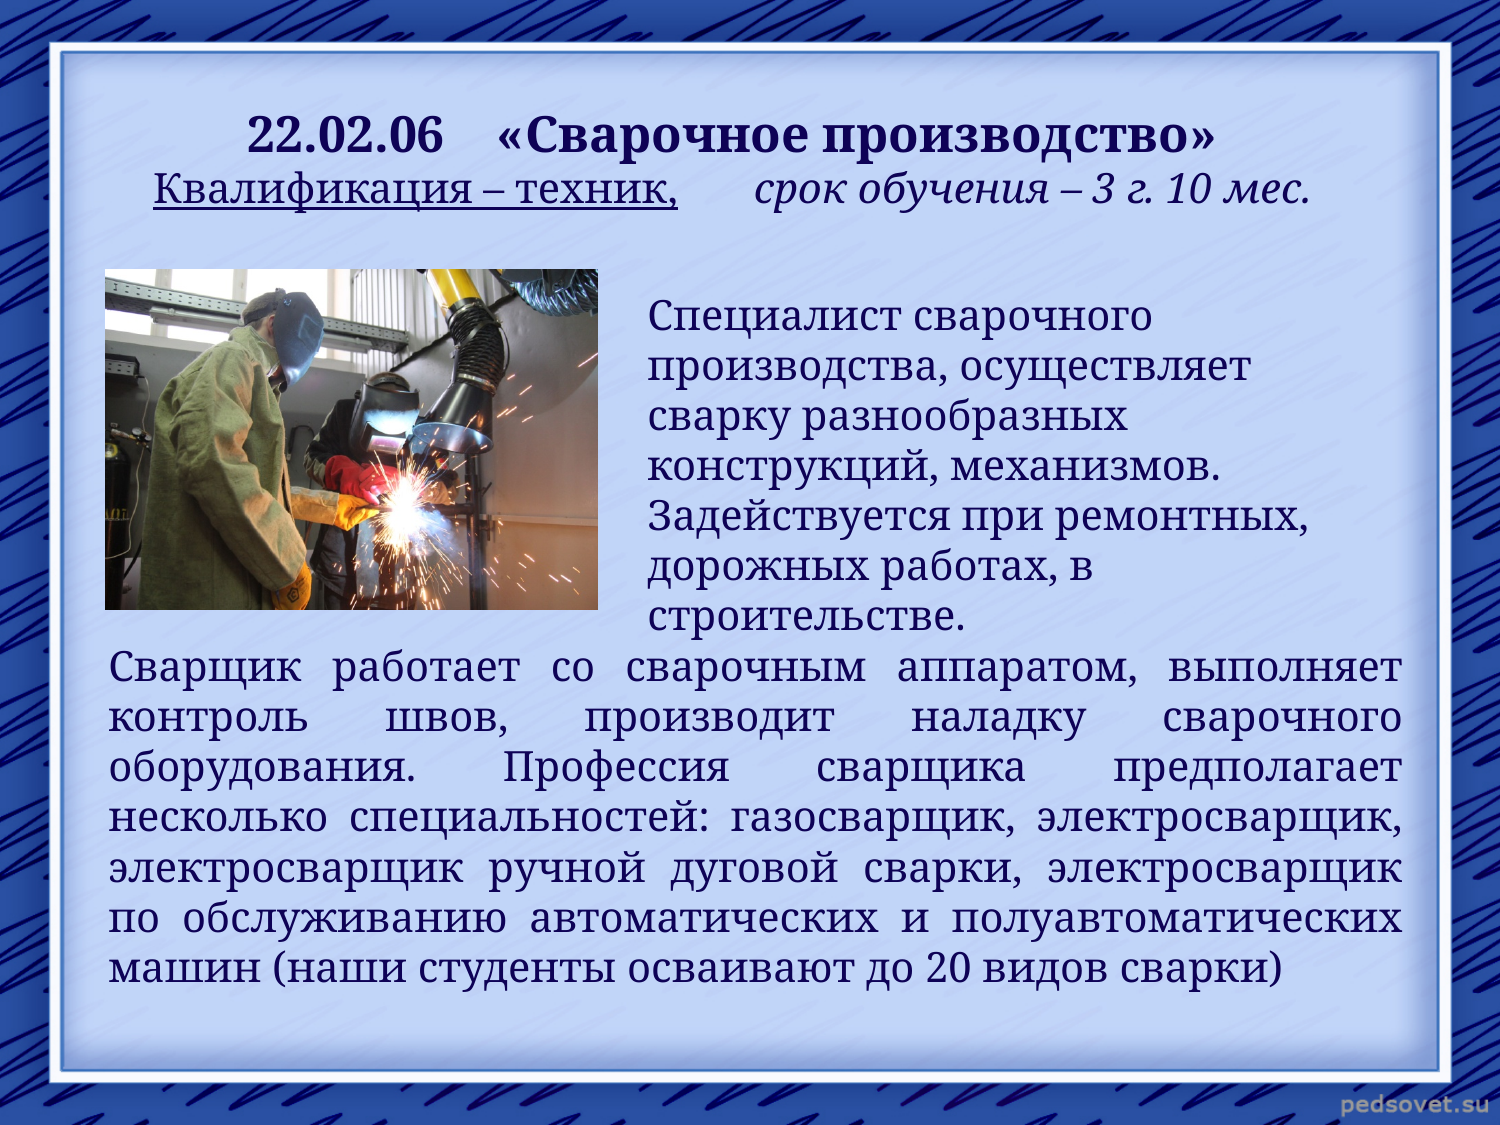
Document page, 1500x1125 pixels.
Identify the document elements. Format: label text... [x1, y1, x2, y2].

text_box Специалист сварочного производства, осуществляет сварку разнообразных конструкций, механизмов. Задействуется при ремонтных, дорожных работах, в строительстве. [632, 281, 1418, 647]
text_box 22.02.06 «Сварочное производство» Квалификация – техник, срок обучения – 3 г. 10 мес. [46, 94, 1418, 270]
picture [0, 0, 1500, 1125]
text_box Сварщик работает со сварочным аппаратом, выполняет контроль швов, производит наладку сварочного оборудования. Профессия сварщика предполагает несколько специальностей: газосварщик, электросварщик, электросварщик ручной дуговой сварки, электросварщик по обслуживанию автоматических и полуавтоматических машин (наши студенты осваивают до 20 видов сварки) [93, 632, 1418, 998]
